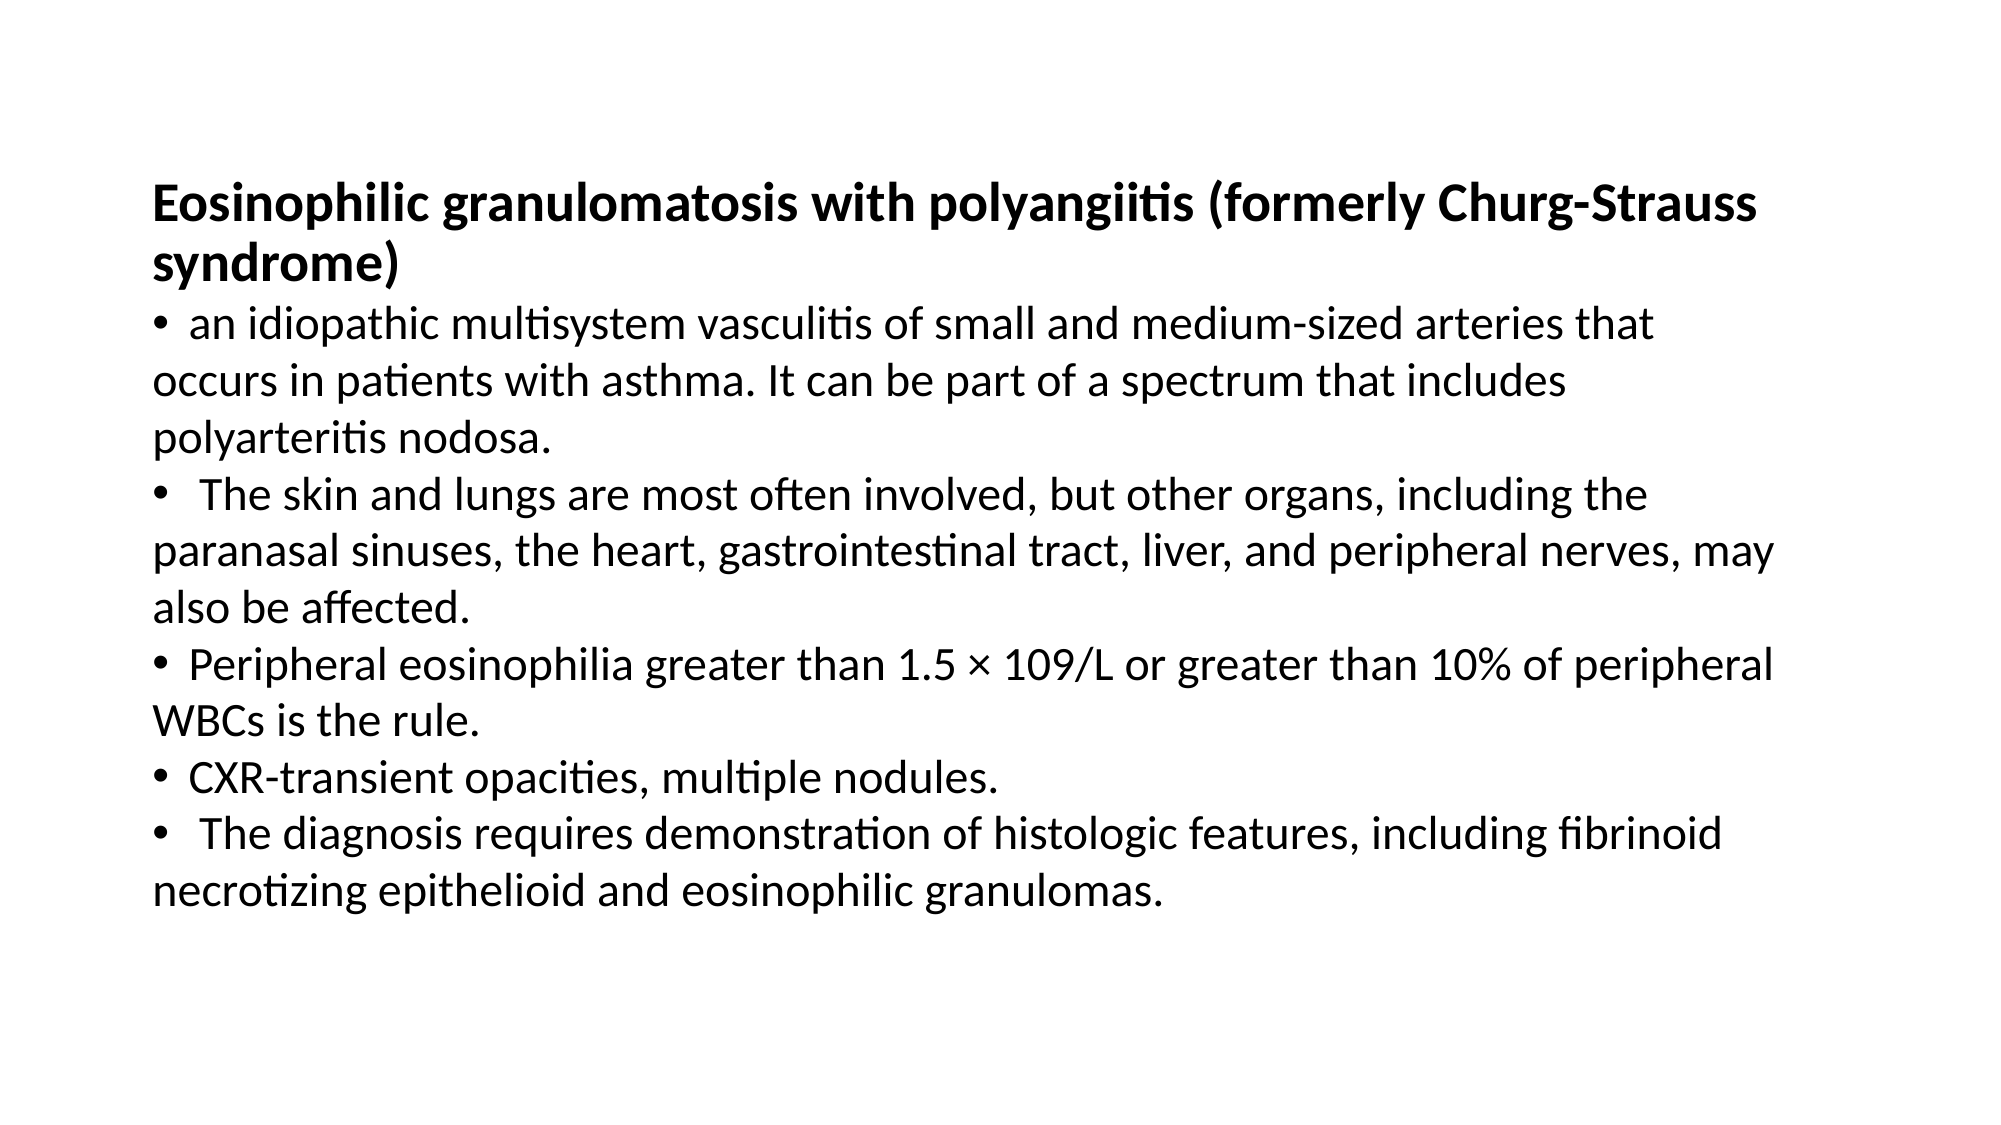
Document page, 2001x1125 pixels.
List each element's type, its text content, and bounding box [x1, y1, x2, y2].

list Eosinophilic granulomatosis with polyangiitis (formerly Churg-Strauss syndrome) an idiopathic multisystem vasculitis of small and medium-sized arteries that occurs in patients with asthma. It can be part of a spectrum that includes polyarteritis nodosa. The skin and lungs are most often involved, but other organs, including the paranasal sinuses, the heart, gastrointestinal tract, liver, and peripheral nerves, may also be affected. Peripheral eosinophilia greater than 1.5 × 109/L or greater than 10% of peripheral WBCs is the rule. CXR-transient opacities, multiple nodules. The diagnosis requires demonstration of histologic features, including fibrinoid necrotizing epithelioid and eosinophilic granulomas. [137, 165, 1863, 1081]
